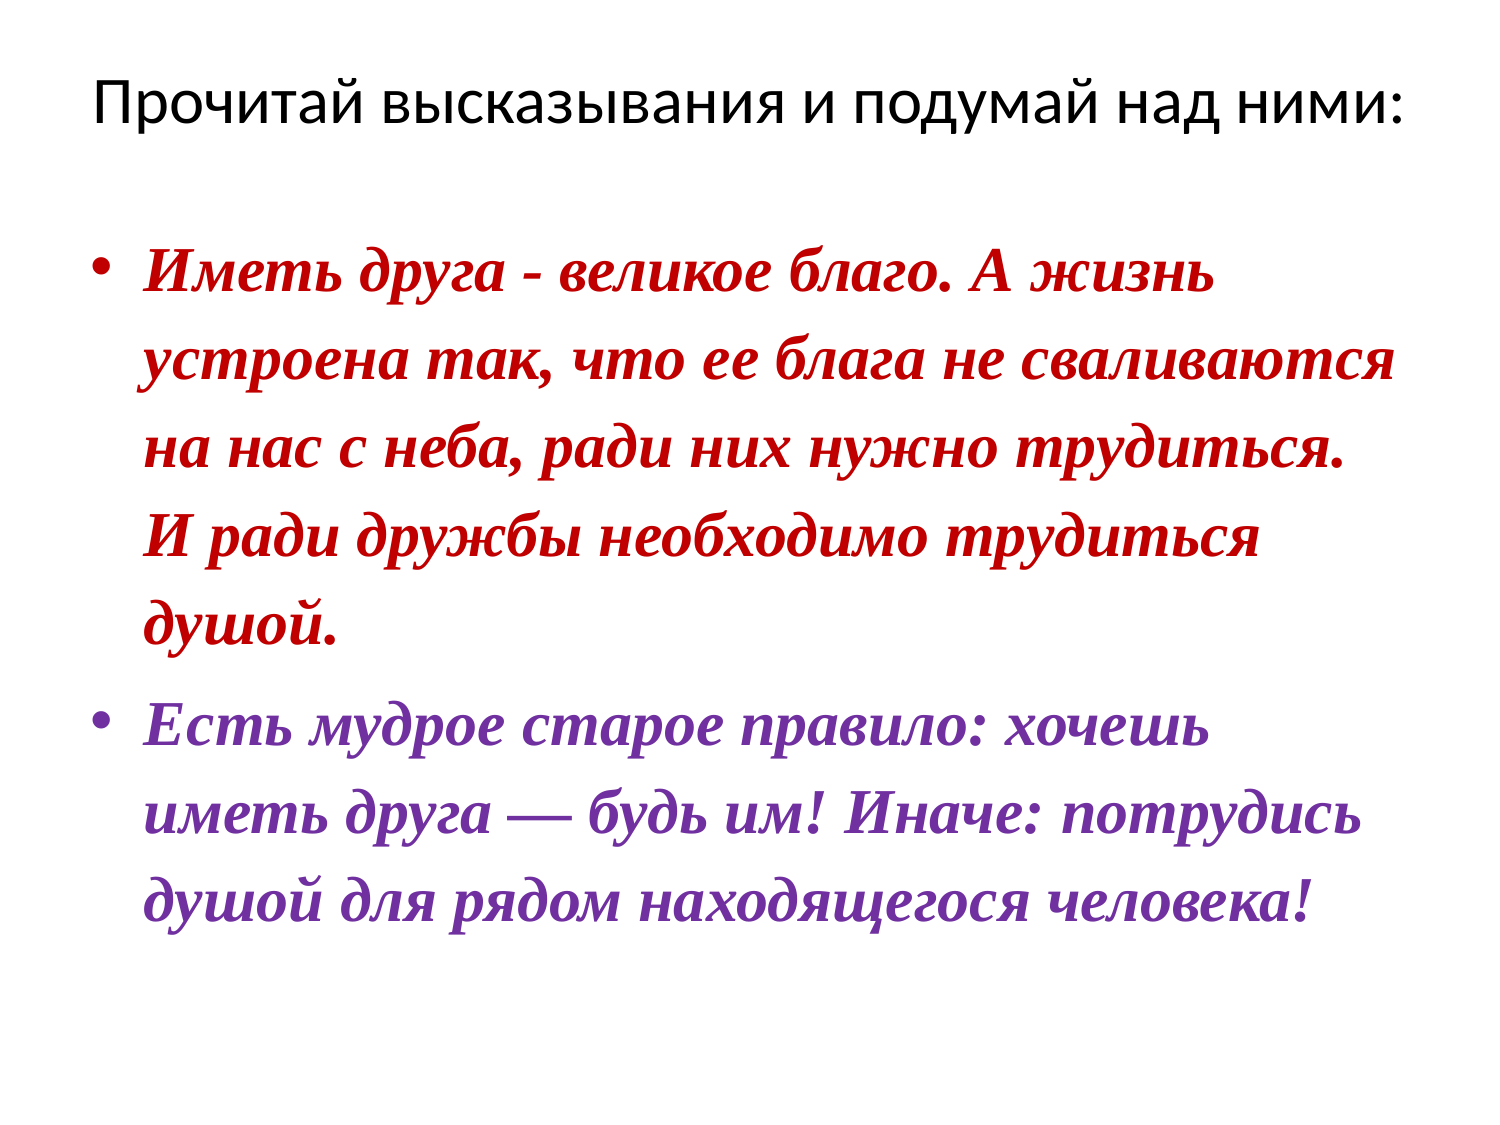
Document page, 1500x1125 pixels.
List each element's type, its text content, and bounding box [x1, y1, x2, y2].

list Иметь друга - великое благо. А жизнь устроена так, что ее блага не сваливаются на нас с неба, ради них нужно трудиться. И ради дружбы необходимо трудиться душой. Есть мудрое старое правило: хочешь иметь друга — будь им! Ина­че: потрудись душой для рядом находящегося человека! [75, 208, 1425, 1005]
title Прочитай высказывания и подумай над ними: [75, 45, 1425, 149]
